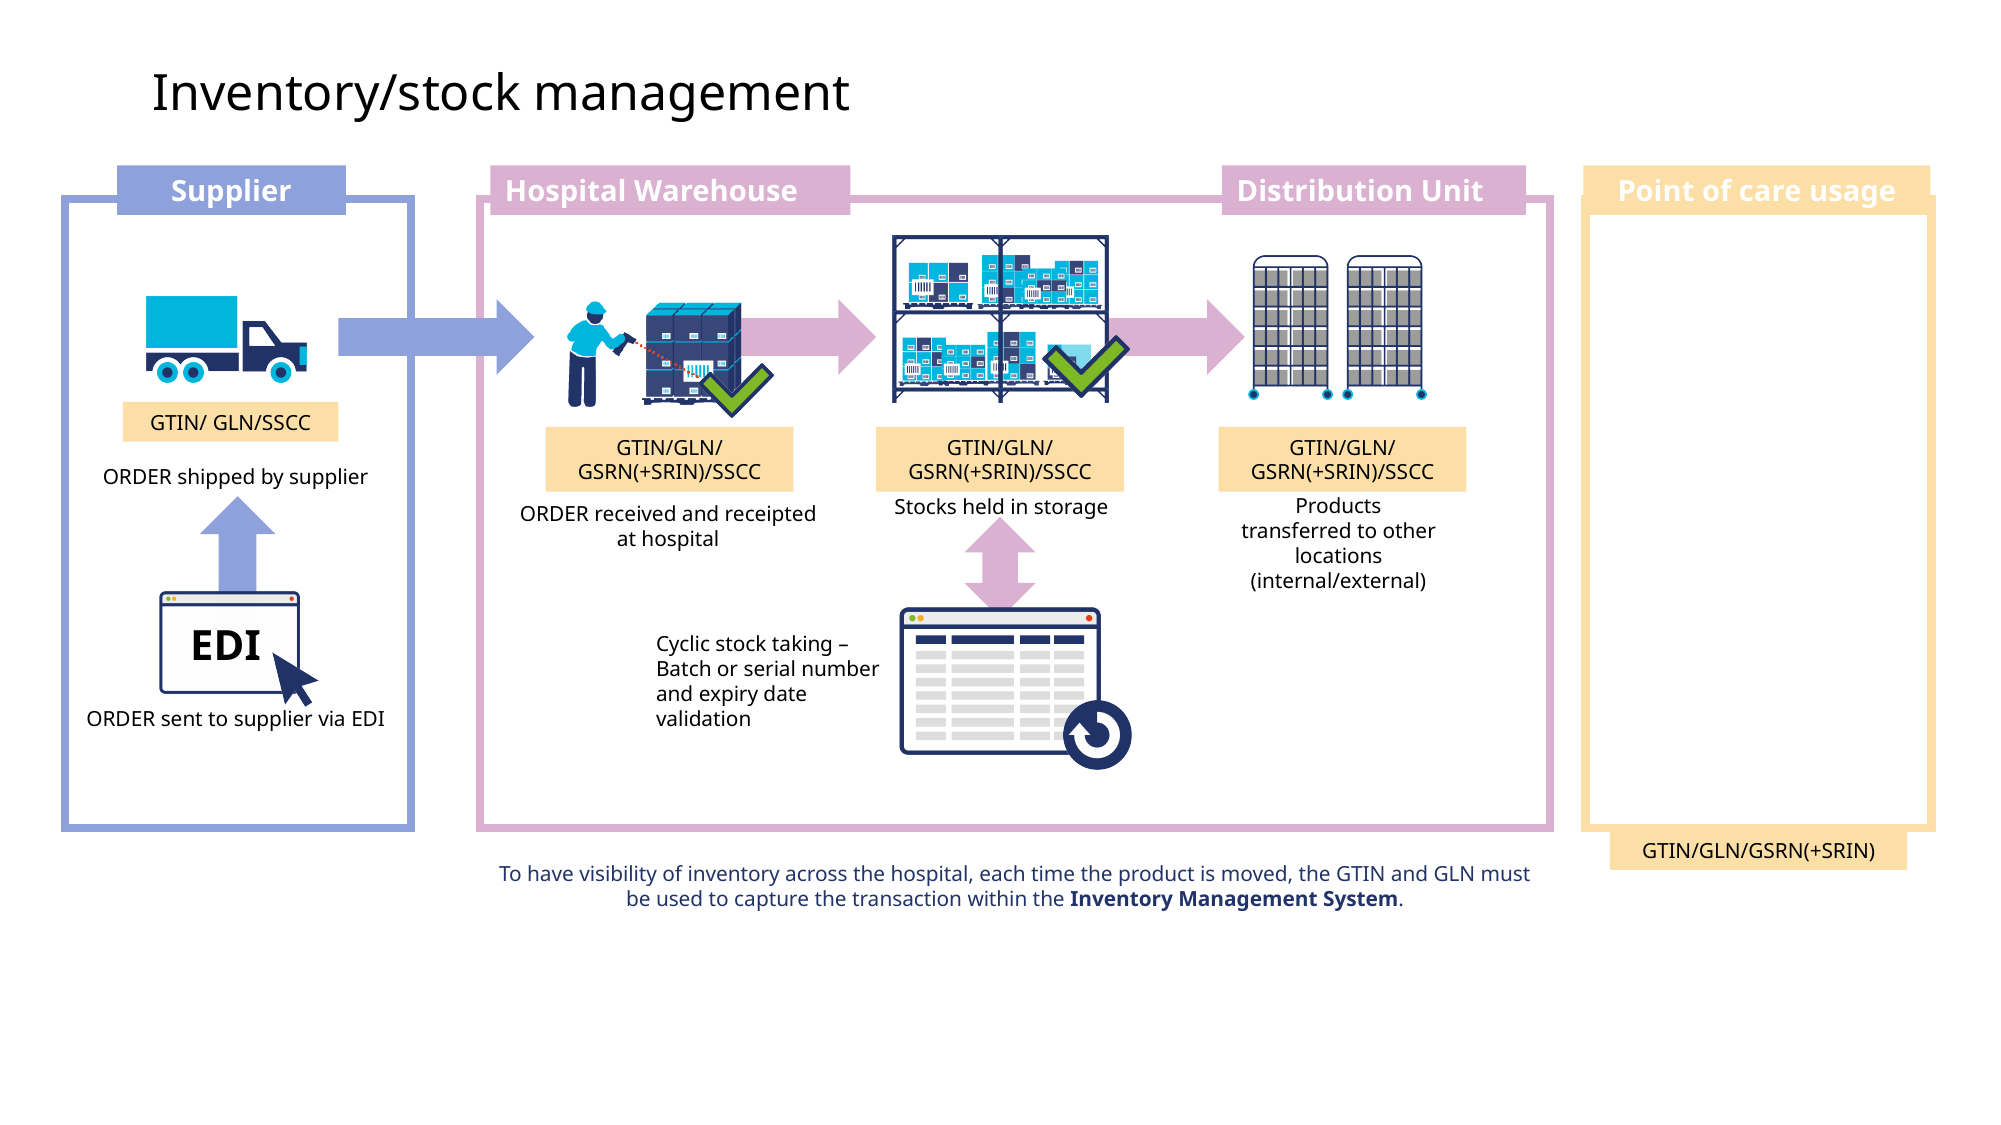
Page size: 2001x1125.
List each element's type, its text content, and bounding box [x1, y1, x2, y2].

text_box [64, 165, 411, 829]
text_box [641, 527, 1132, 770]
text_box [664, 235, 1168, 527]
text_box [68, 296, 403, 591]
title Inventory/stock management [137, 59, 1863, 202]
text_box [338, 299, 835, 559]
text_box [480, 165, 1550, 829]
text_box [68, 591, 403, 765]
text_box To have visibility of inventory across the hospital, each time the product is moved, the GTIN and GLN must be used to capture the transaction within the Inventory Management System. [480, 853, 1550, 919]
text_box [1105, 255, 1467, 602]
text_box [1583, 165, 1932, 871]
